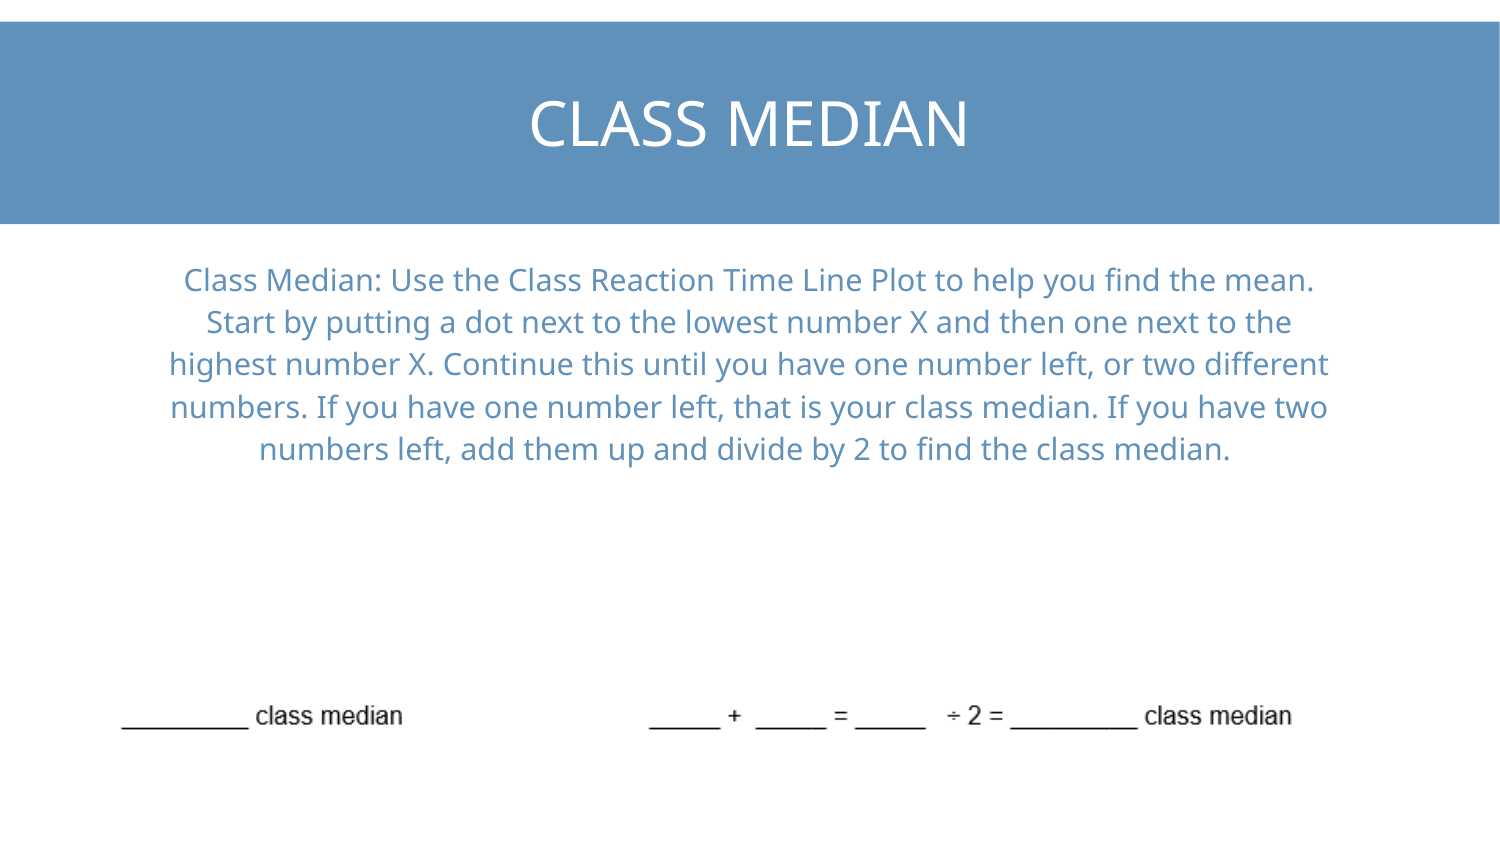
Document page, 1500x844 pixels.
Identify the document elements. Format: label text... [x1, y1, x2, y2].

picture [119, 677, 1381, 744]
list Class Median: Use the Class Reaction Time Line Plot to help you find the mean. Start by putting a dot next to the lowest number X and then one next to the highest number X. Continue this until you have one number left, or two different numbers. If you have one number left, that is your class median. If you have two numbers left, add them up and divide by 2 to find the class median. [147, 247, 1352, 479]
title Class Median [147, 34, 1352, 221]
